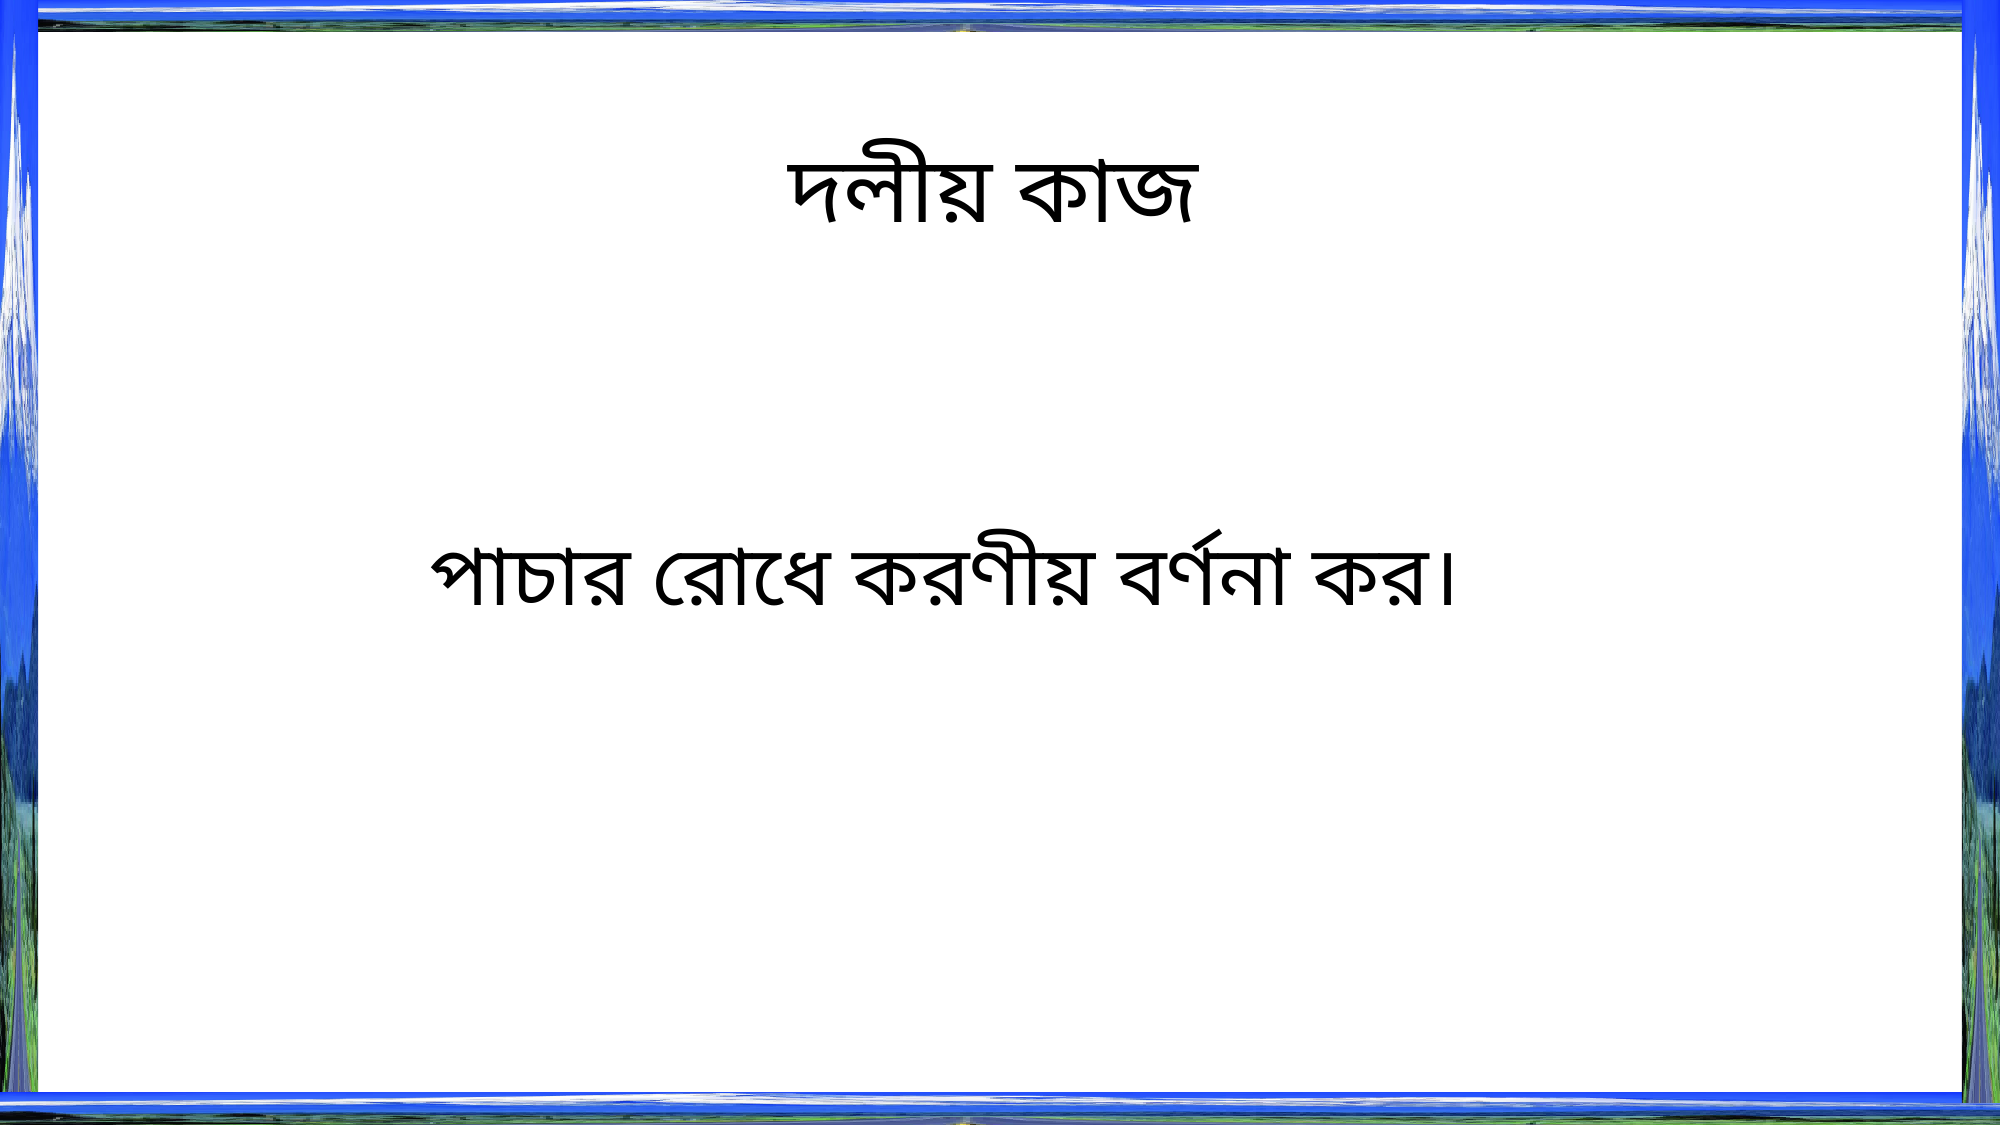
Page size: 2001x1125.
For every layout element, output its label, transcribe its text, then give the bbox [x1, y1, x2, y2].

picture [0, 0, 2000, 1125]
text_box দলীয় কাজ [124, 123, 1863, 249]
text_box পাচার রোধে করণীয় বর্ণনা কর। [76, 514, 1815, 730]
